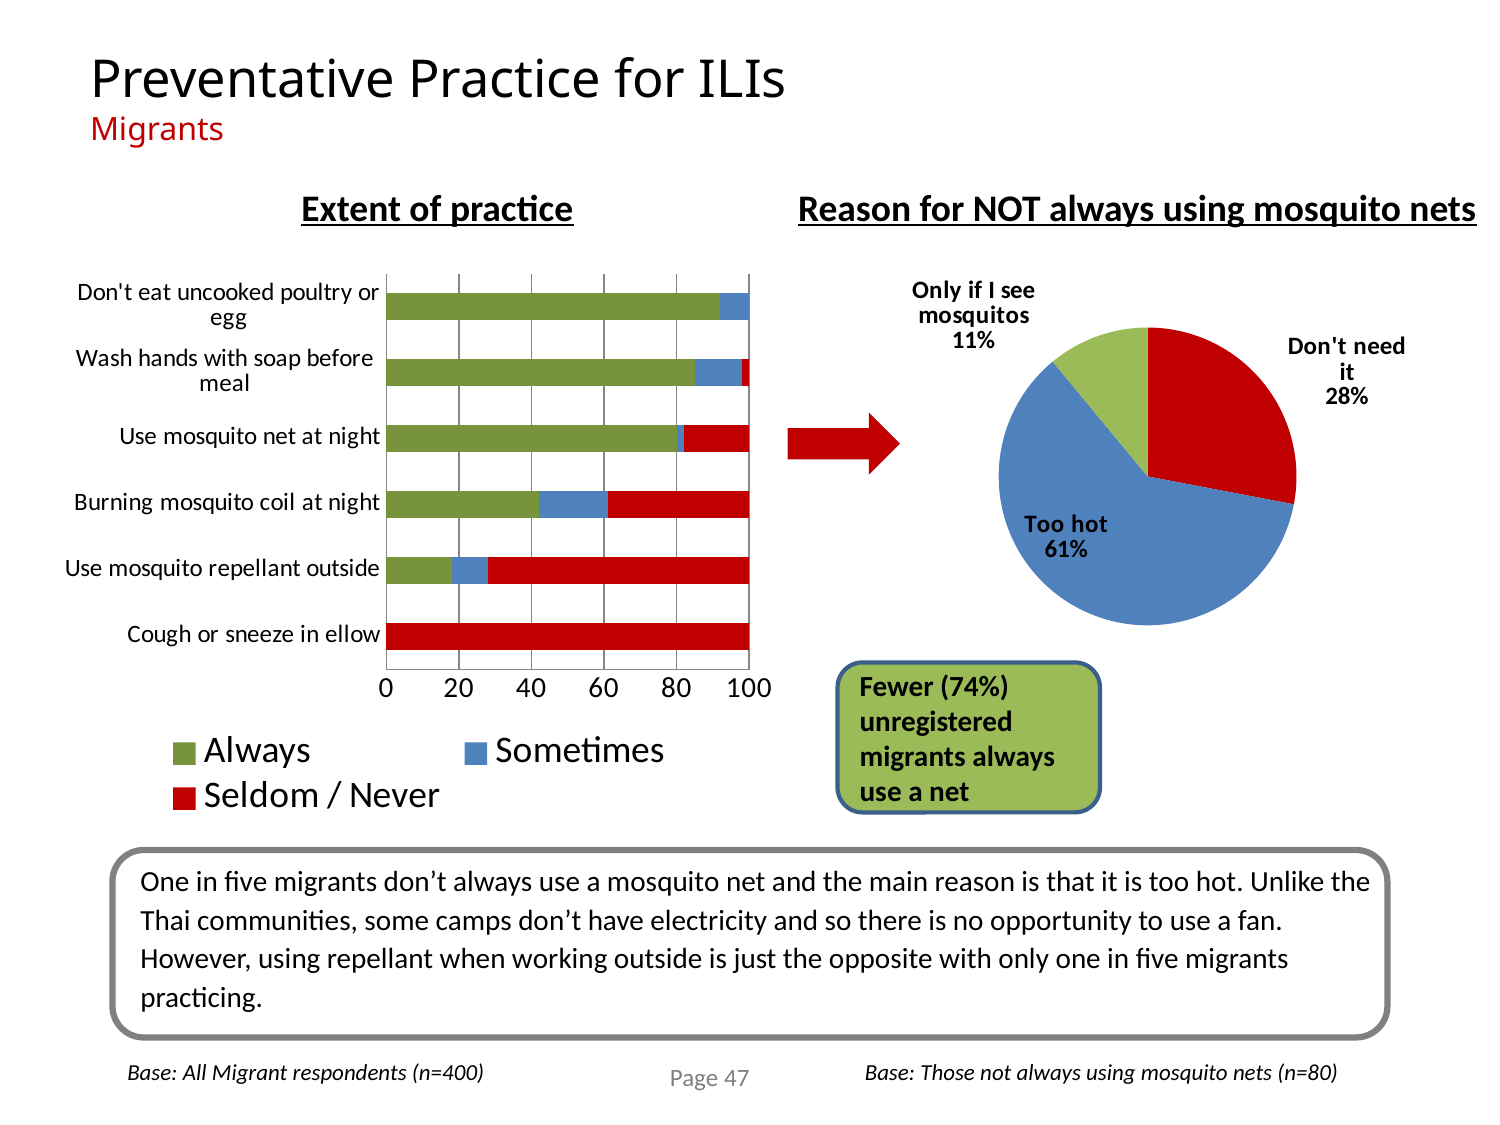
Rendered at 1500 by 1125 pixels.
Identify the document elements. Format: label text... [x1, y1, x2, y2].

text_box Base: Those not always using mosquito nets (n=80) [849, 1050, 1500, 1093]
chart [849, 224, 1463, 701]
text_box Base: All Migrant respondents (n=400) [112, 1050, 625, 1093]
title Preventative Practice for ILIs Migrants [75, 37, 1425, 155]
text_box [791, 425, 844, 462]
text_box Fewer (74%) unregistered migrants always use a net [835, 667, 1103, 815]
text_box One in five migrants don’t always use a mosquito net and the main reason is that it is too hot. Unlike the Thai communities, some camps don’t have electricity and so there is no opportunity to use a fan. However, using repellant when working outside is just the opposite with only one in five migrants practicing. [112, 849, 1388, 1038]
chart [49, 262, 788, 826]
text_box Extent of practice [150, 174, 725, 238]
text_box Reason for NOT always using mosquito nets [774, 174, 1500, 238]
